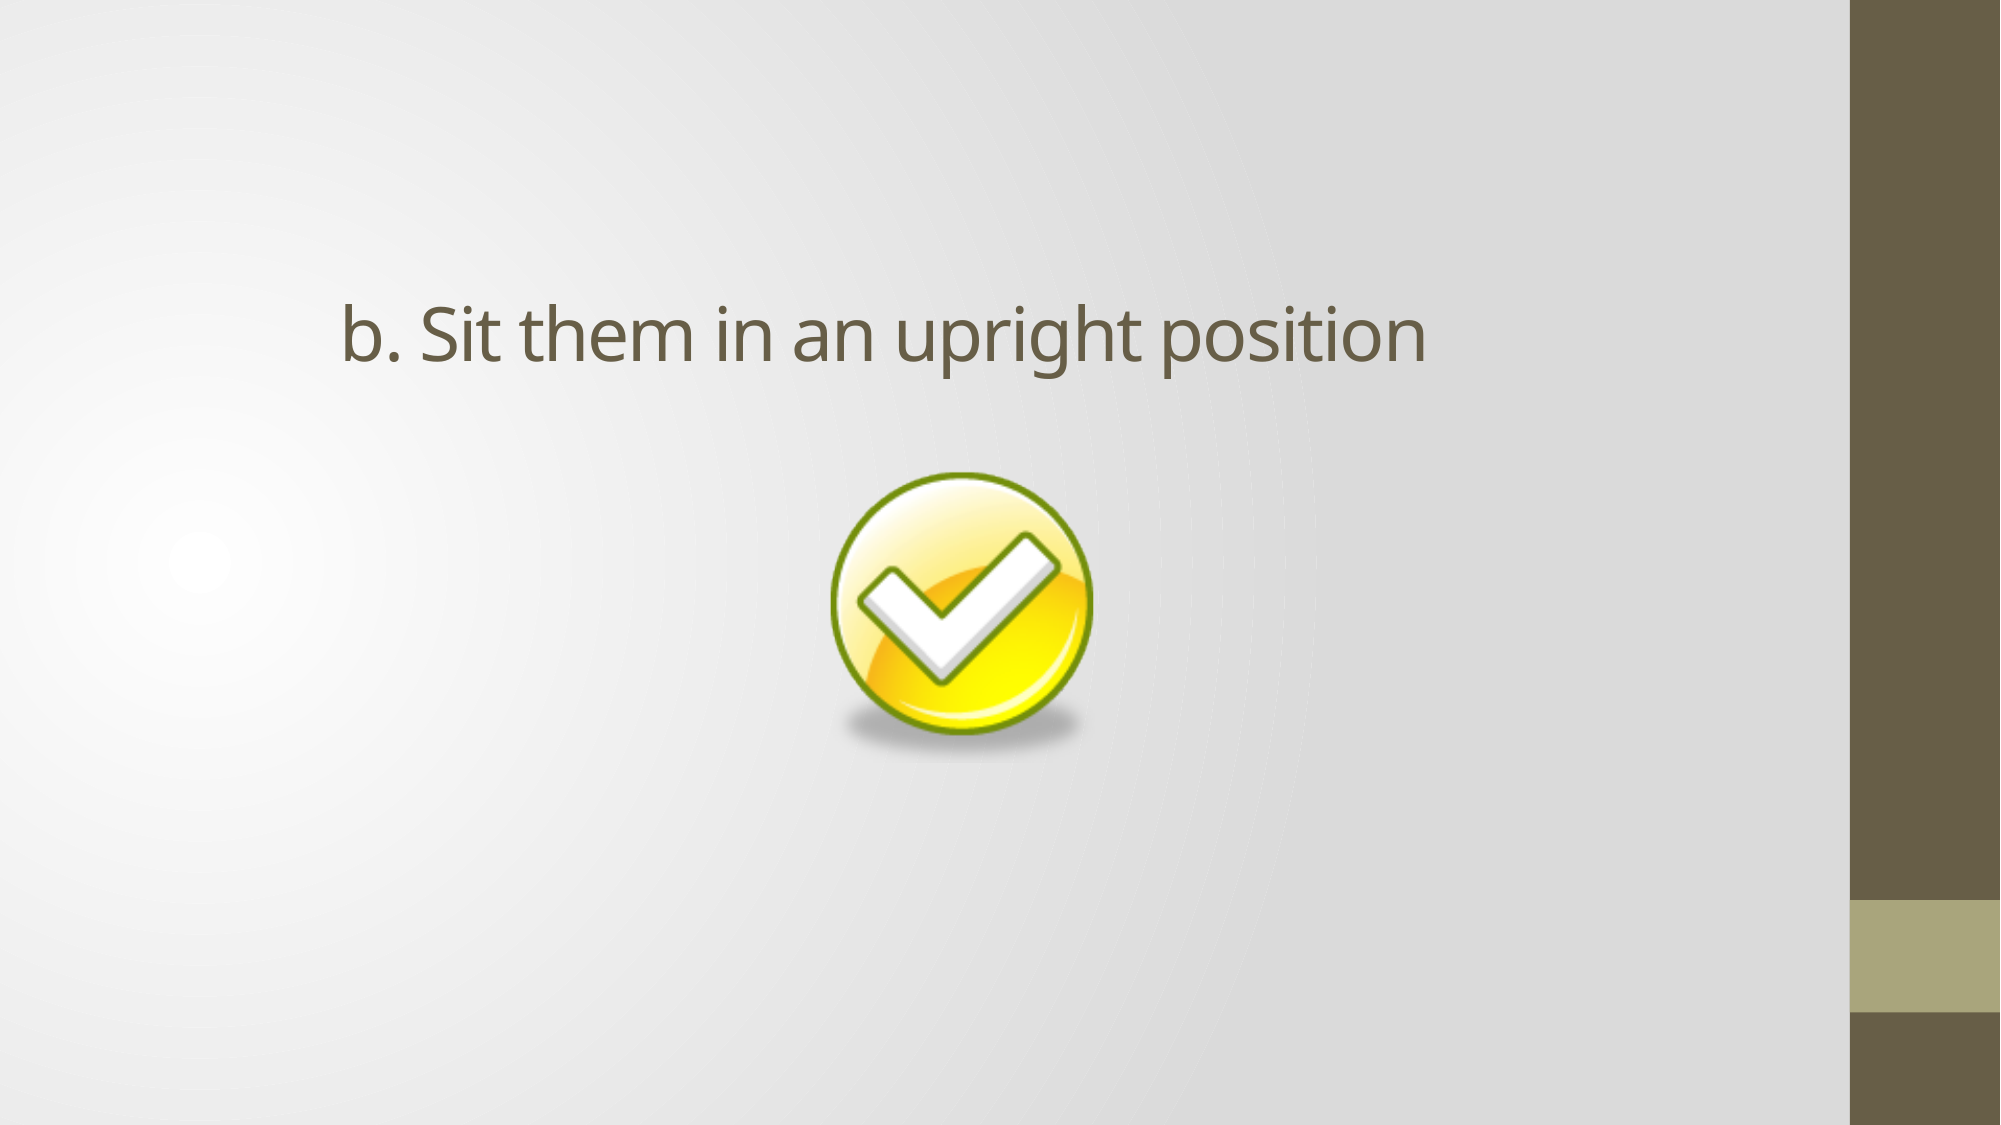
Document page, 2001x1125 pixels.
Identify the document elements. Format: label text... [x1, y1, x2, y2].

title b. Sit them in an upright position [324, 45, 1675, 438]
picture [811, 461, 1113, 763]
